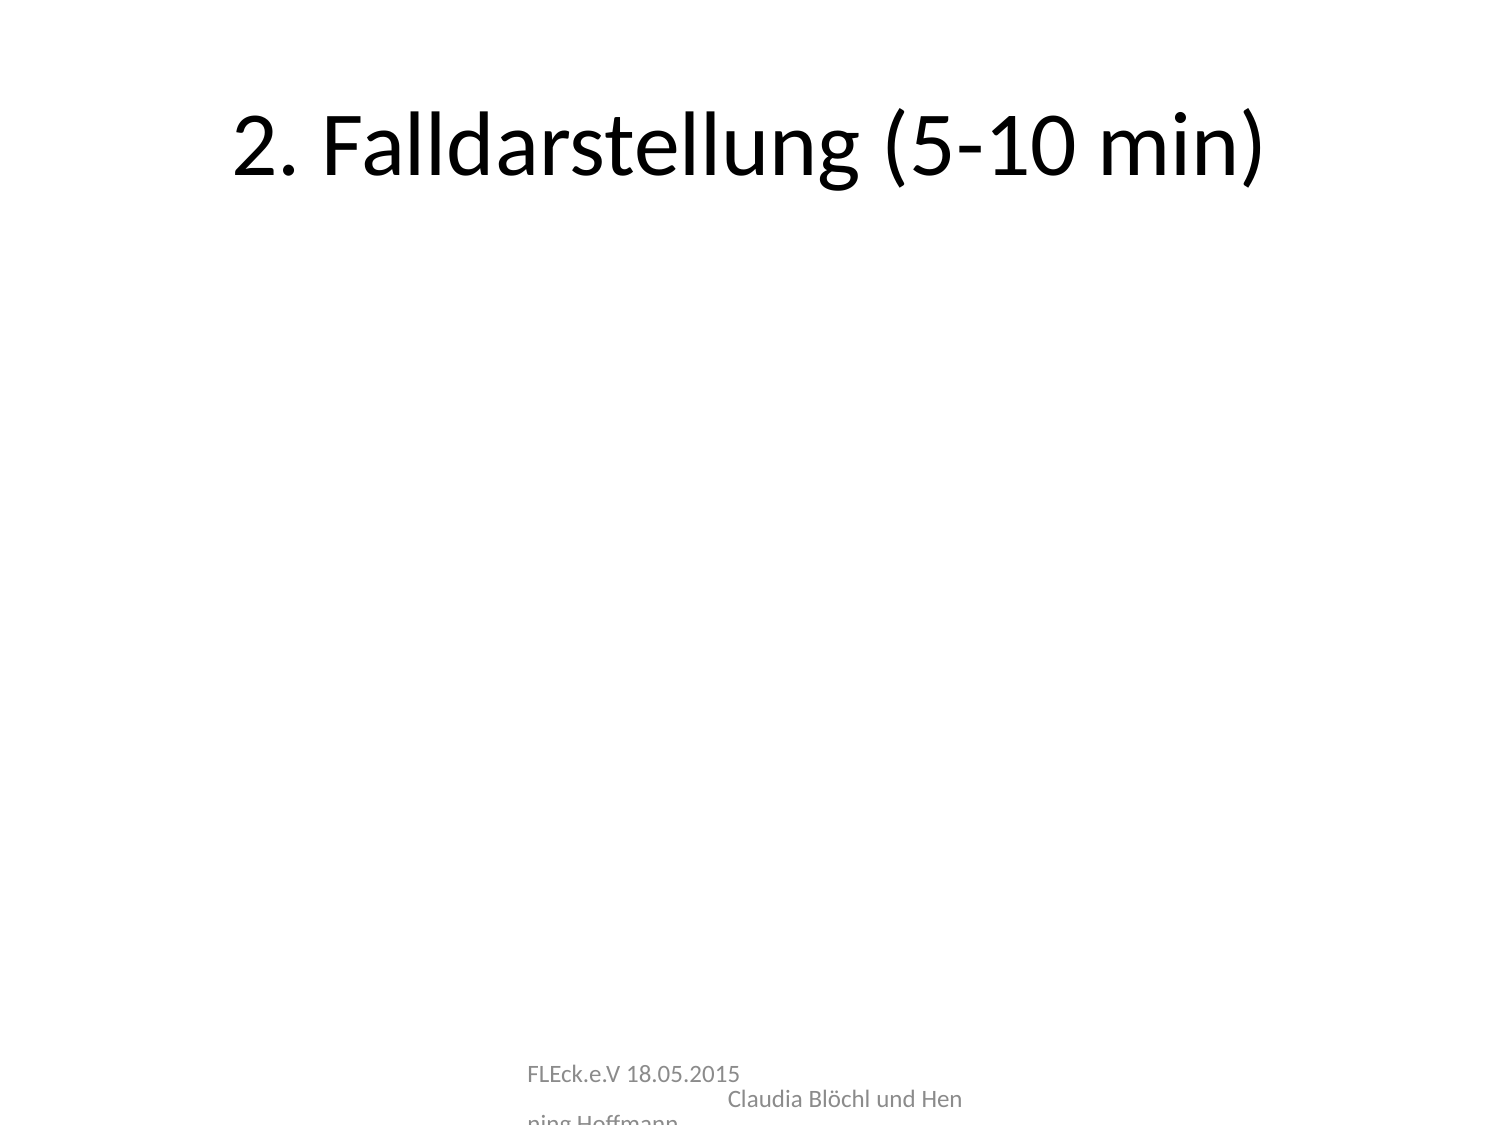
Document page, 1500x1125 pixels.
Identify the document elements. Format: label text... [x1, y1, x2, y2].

footer FLEck.e.V 18.05.2015 Claudia Blöchl und Henning Hoffmann [512, 1042, 988, 1103]
title 2. Falldarstellung (5-10 min) [75, 45, 1425, 233]
